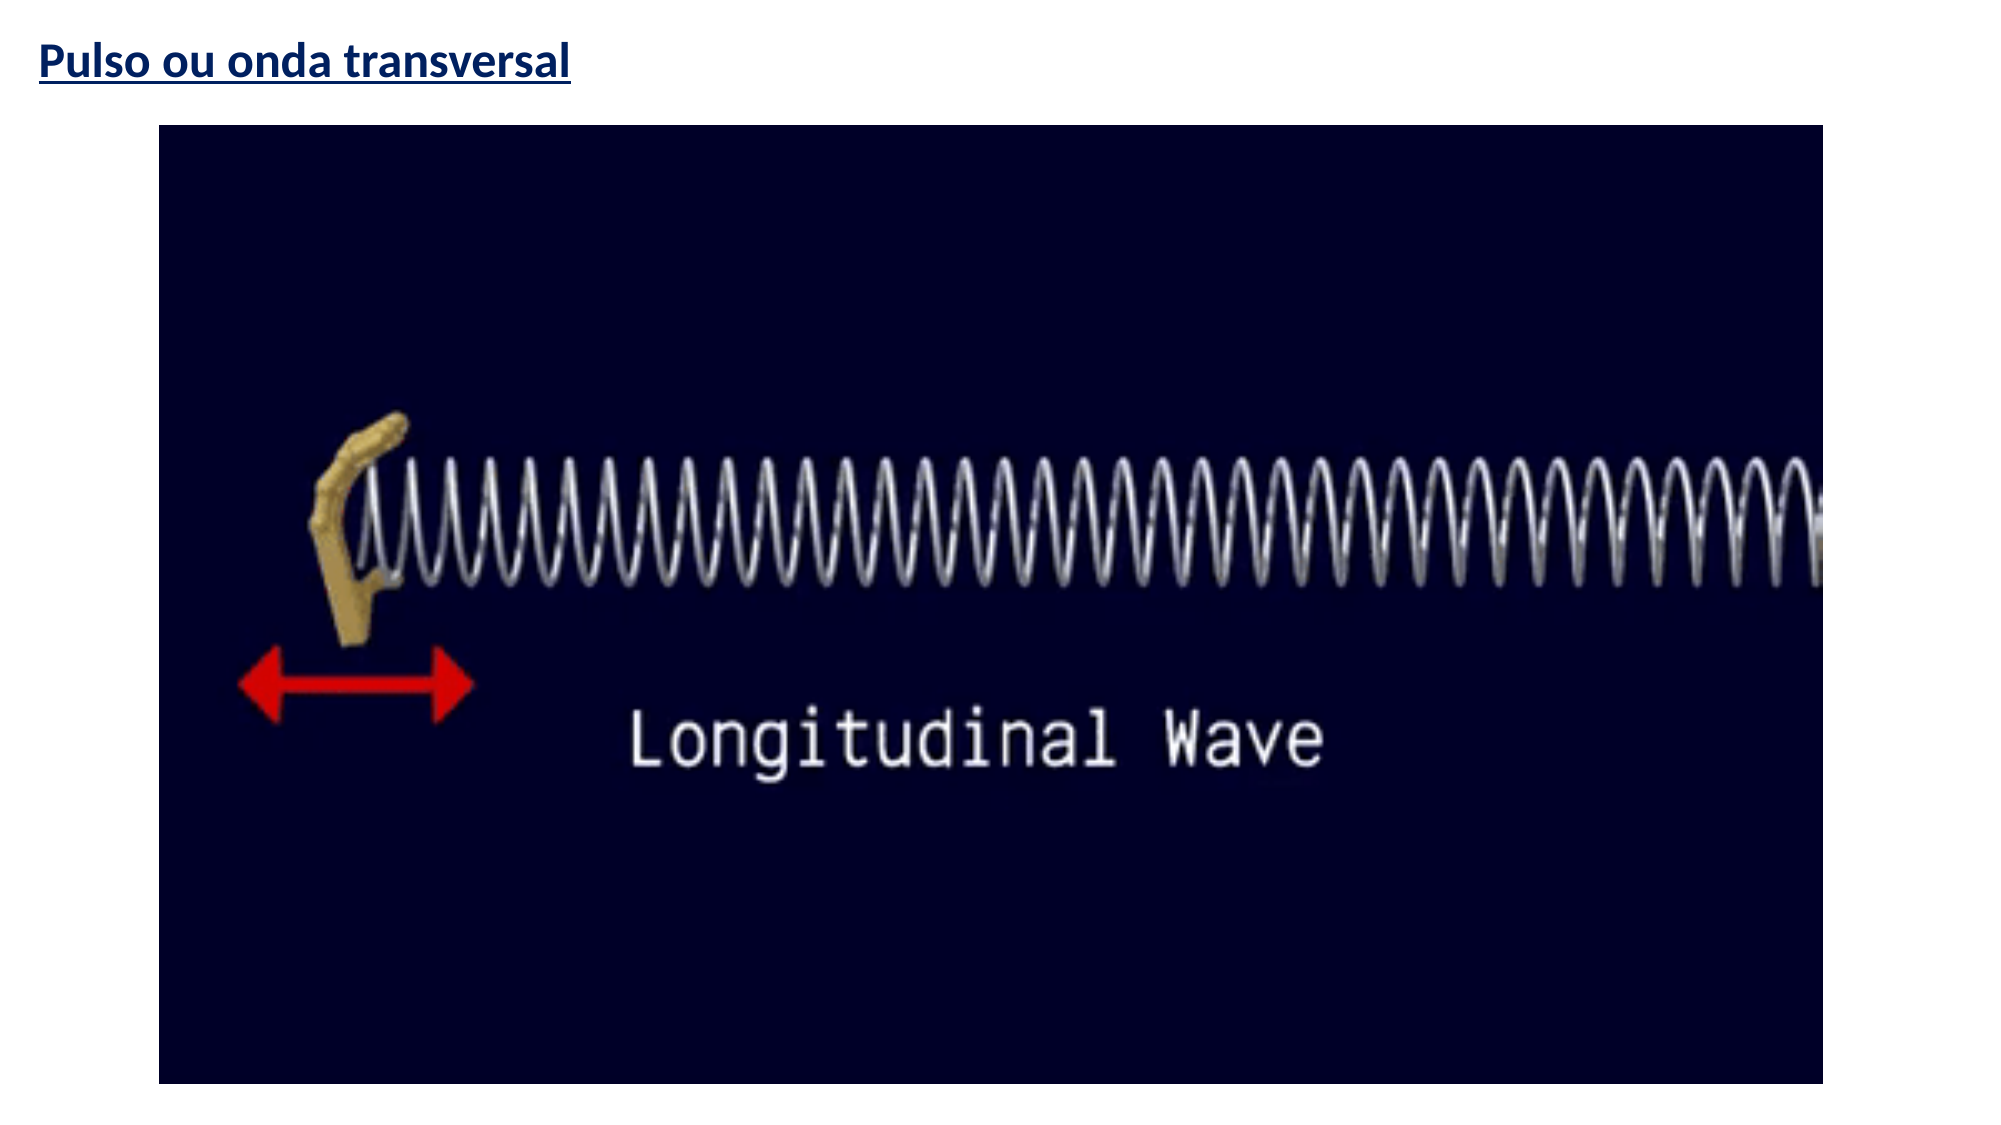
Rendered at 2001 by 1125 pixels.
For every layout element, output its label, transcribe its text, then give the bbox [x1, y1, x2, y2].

picture [159, 125, 1823, 1084]
text_box Pulso ou onda transversal [23, 20, 587, 95]
